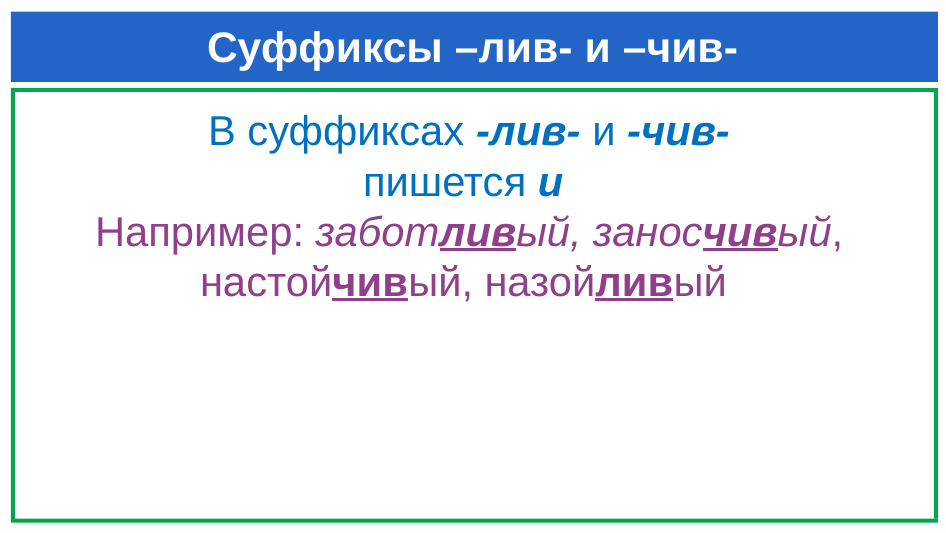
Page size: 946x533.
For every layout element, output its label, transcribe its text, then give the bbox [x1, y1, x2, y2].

title Суффиксы –лив- и –чив- [70, 20, 875, 72]
subtitle В суффиксах -лив- и -чив- пишется и Например: заботливый, заносчивый, настойчивый, назойливый [40, 104, 898, 462]
